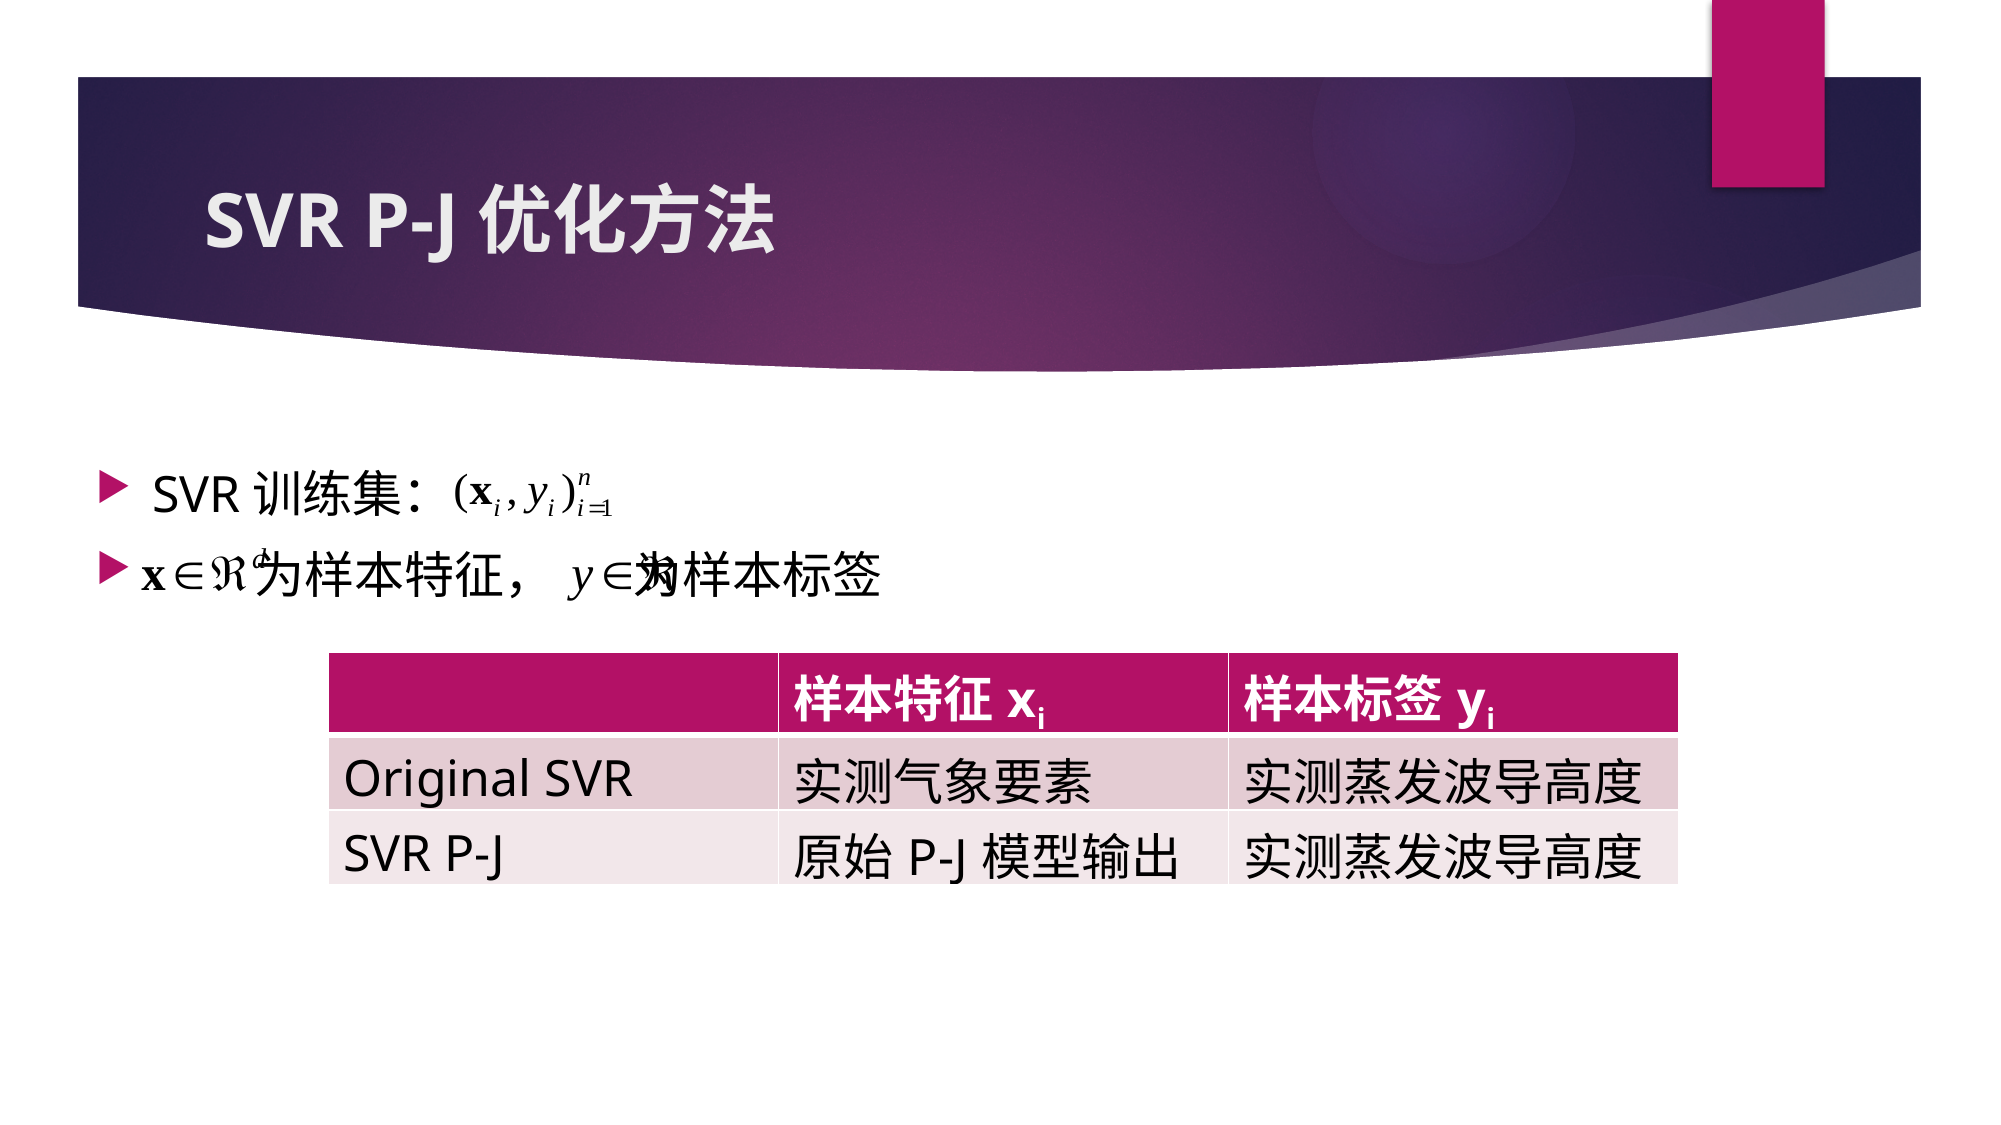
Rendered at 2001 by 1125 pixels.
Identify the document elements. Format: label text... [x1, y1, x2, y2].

table_cell Original SVR [329, 738, 778, 809]
table_cell 实测蒸发波导高度 [1229, 738, 1678, 809]
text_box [80, 454, 1421, 614]
table_cell 原始P-J模型输出 [779, 811, 1228, 884]
table_header 样本特征xi [779, 653, 1228, 732]
table_header [329, 653, 778, 732]
table_cell 实测气象要素 [779, 738, 1228, 809]
title SVR P-J优化方法 [189, 159, 1816, 276]
table_header 样本标签yi [1229, 653, 1678, 732]
table_cell 实测蒸发波导高度 [1229, 811, 1678, 884]
table_cell SVR P-J [329, 811, 778, 884]
